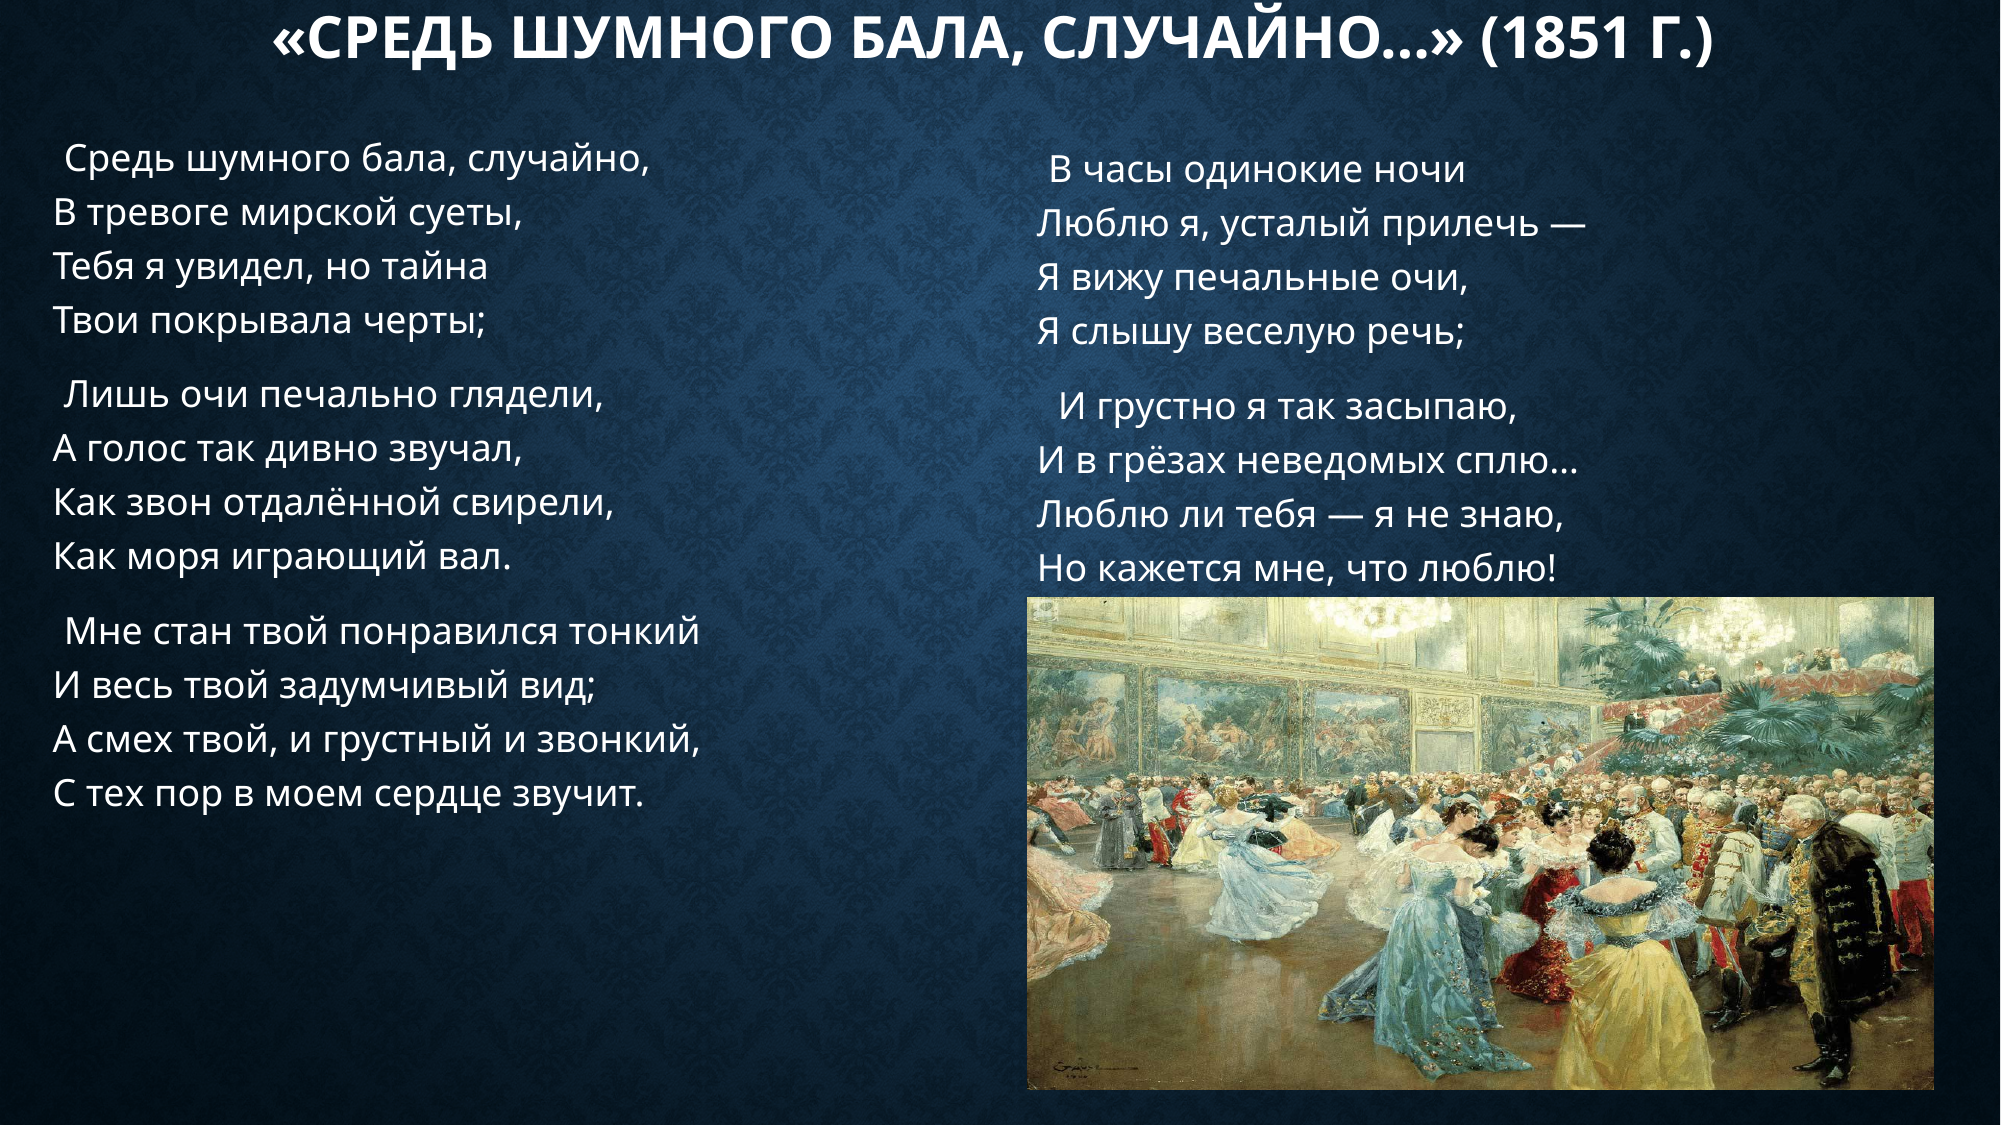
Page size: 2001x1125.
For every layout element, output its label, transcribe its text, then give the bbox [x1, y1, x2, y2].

list В часы одинокие ночи Люблю я, усталый прилечь — Я вижу печальные очи, Я слышу веселую речь; И грустно я так засыпаю, И в грёзах неведомых сплю… Люблю ли тебя — я не знаю, Но кажется мне, что люблю! [984, 128, 1852, 922]
title «Средь шумного бала, случайно…» (1851 г.) [109, 0, 1877, 115]
list Средь шумного бала, случайно, В тревоге мирской суеты, Тебя я увидел, но тайна Твои покрывала черты; Лишь очи печально глядели, А голос так дивно звучал, Как звон отдалённой свирели, Как моря играющий вал. Мне стан твой понравился тонкий И весь твой задумчивый вид; А смех твой, и грустный и звонкий, С тех пор в моем сердце звучит. [0, 117, 1016, 925]
picture [1026, 597, 1935, 1091]
